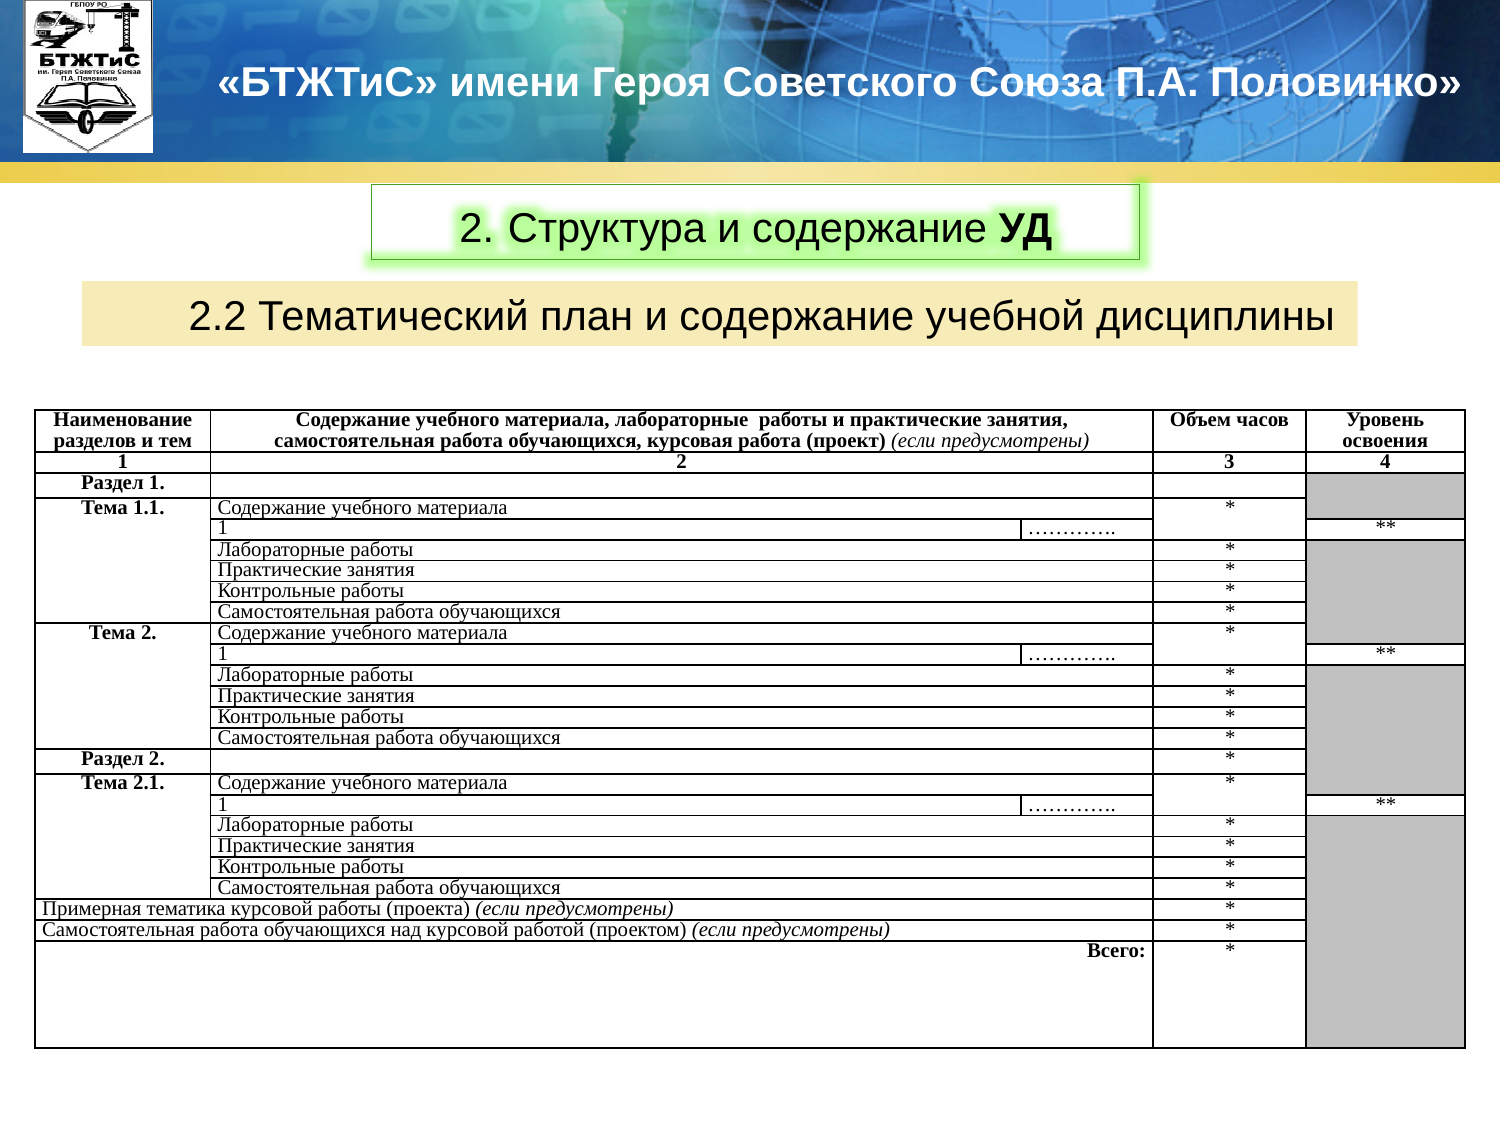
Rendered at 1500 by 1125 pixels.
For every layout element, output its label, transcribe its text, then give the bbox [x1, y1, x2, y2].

table_cell Контрольные работы [211, 858, 1152, 877]
table_cell * [1154, 624, 1305, 664]
table_cell [1307, 474, 1464, 518]
table_cell 2 [211, 453, 1152, 472]
table_cell * [1154, 858, 1305, 877]
table_cell Содержание учебного материала [211, 775, 1152, 794]
table_cell * [1154, 499, 1305, 539]
table_cell Раздел 1. [36, 474, 210, 497]
table_header Уровень освоения [1307, 411, 1464, 451]
table_cell Лабораторные работы [211, 541, 1152, 560]
table_cell Самостоятельная работа обучающихся [211, 603, 1152, 622]
table_cell [1154, 474, 1305, 497]
text_box 2.2 Тематический план и содержание учебной дисциплины [81, 281, 1358, 346]
table_cell * [1154, 666, 1305, 685]
table_cell * [1154, 750, 1305, 773]
table_cell ** [1307, 796, 1464, 815]
table_cell ** [1307, 645, 1464, 664]
table_header Содержание учебного материала, лабораторные работы и практические занятия, самостоятельная работа обучающихся, курсовая работа (проект) (если предусмотрены) [211, 411, 1152, 451]
table_cell * [1154, 561, 1305, 581]
table_cell * [1154, 541, 1305, 560]
table_cell Практические занятия [211, 687, 1152, 706]
table_cell * [1154, 942, 1305, 1047]
table_cell Лабораторные работы [211, 666, 1152, 685]
table_cell Практические занятия [211, 837, 1152, 856]
table_cell * [1154, 816, 1305, 836]
table_cell Содержание учебного материала [211, 499, 1152, 518]
table_cell * [1154, 879, 1305, 898]
table_cell 1 [36, 453, 210, 472]
table_cell Контрольные работы [211, 582, 1152, 601]
text_box «БТЖТиС» имени Героя Советского Союза П.А. Половинко» [202, 46, 1478, 112]
table_cell [1307, 541, 1464, 643]
table_cell 1 [211, 645, 1020, 664]
text_box 2. Структура и содержание УД [371, 184, 1140, 260]
table_cell * [1154, 775, 1305, 815]
table_cell 4 [1307, 453, 1464, 472]
table_cell Тема 2.1. [36, 775, 210, 898]
table_cell Тема 2. [36, 624, 210, 748]
table_cell Примерная тематика курсовой работы (проекта) (если предусмотрены) [36, 900, 1152, 919]
table_cell [1307, 666, 1464, 794]
table_cell * [1154, 921, 1305, 940]
table_cell * [1154, 900, 1305, 919]
table_cell Всего: [36, 942, 1152, 1047]
table_header Объем часов [1154, 411, 1305, 451]
table_cell 1 [211, 520, 1020, 539]
table_cell Тема 1.1. [36, 499, 210, 622]
table_cell ** [1307, 520, 1464, 539]
table_cell [1307, 816, 1464, 1047]
table_cell * [1154, 837, 1305, 856]
table_cell * [1154, 708, 1305, 727]
table_cell …………. [1022, 796, 1152, 815]
picture [0, 0, 1500, 163]
table_cell Самостоятельная работа обучающихся [211, 879, 1152, 898]
table_cell * [1154, 603, 1305, 622]
table_cell …………. [1022, 645, 1152, 664]
table_cell …………. [1022, 520, 1152, 539]
table_cell Самостоятельная работа обучающихся [211, 729, 1152, 748]
table_cell 1 [211, 796, 1020, 815]
table_cell * [1154, 687, 1305, 706]
table_cell Содержание учебного материала [211, 624, 1152, 643]
table_cell * [1154, 729, 1305, 748]
table_cell Практические занятия [211, 561, 1152, 581]
table_cell Самостоятельная работа обучающихся над курсовой работой (проектом) (если предусмотрены) [36, 921, 1152, 940]
table_cell Раздел 2. [36, 750, 210, 773]
table_cell Лабораторные работы [211, 816, 1152, 836]
table_cell 3 [1154, 453, 1305, 472]
table_cell * [1154, 582, 1305, 601]
table_cell Контрольные работы [211, 708, 1152, 727]
table_header Наименование разделов и тем [36, 411, 210, 451]
table_cell [211, 750, 1152, 773]
table_cell [211, 474, 1152, 497]
